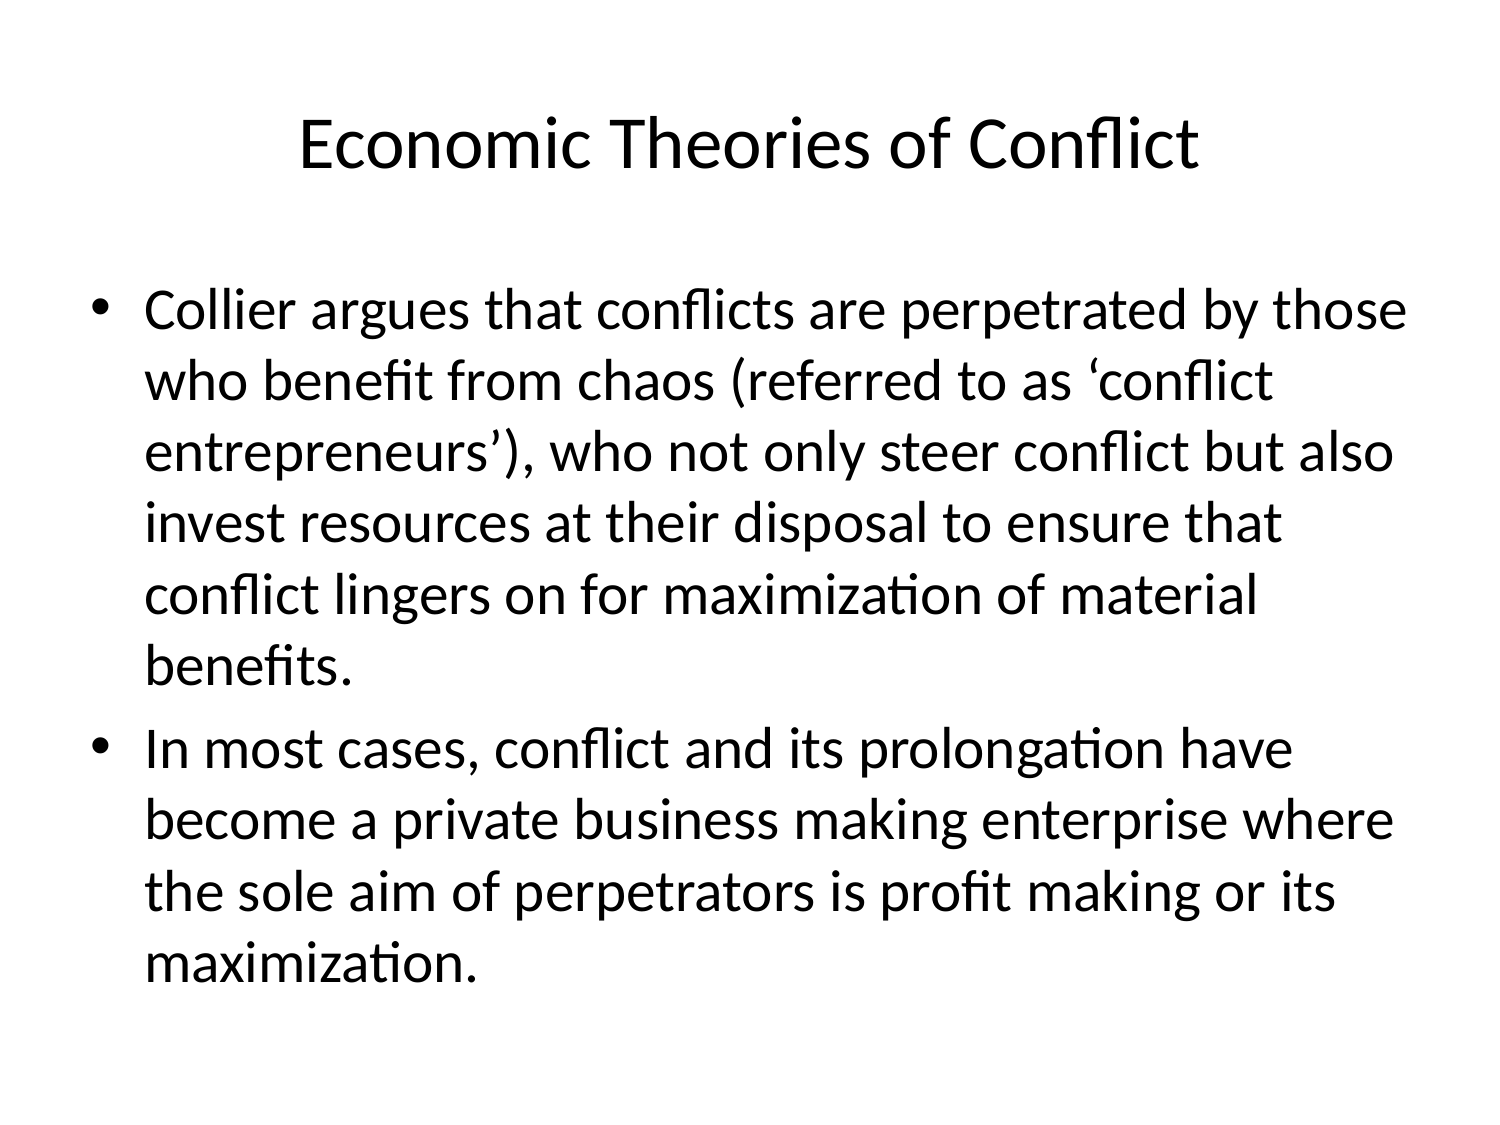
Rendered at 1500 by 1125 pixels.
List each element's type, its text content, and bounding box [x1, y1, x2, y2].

title Economic Theories of Conflict [75, 45, 1425, 233]
list Collier argues that conflicts are perpetrated by those who benefit from chaos (referred to as ‘conflict entrepreneurs’), who not only steer conflict but also invest resources at their disposal to ensure that conflict lingers on for maximization of material benefits. In most cases, conflict and its prolongation have become a private business making enterprise where the sole aim of perpetrators is profit making or its maximization. [75, 262, 1425, 1005]
